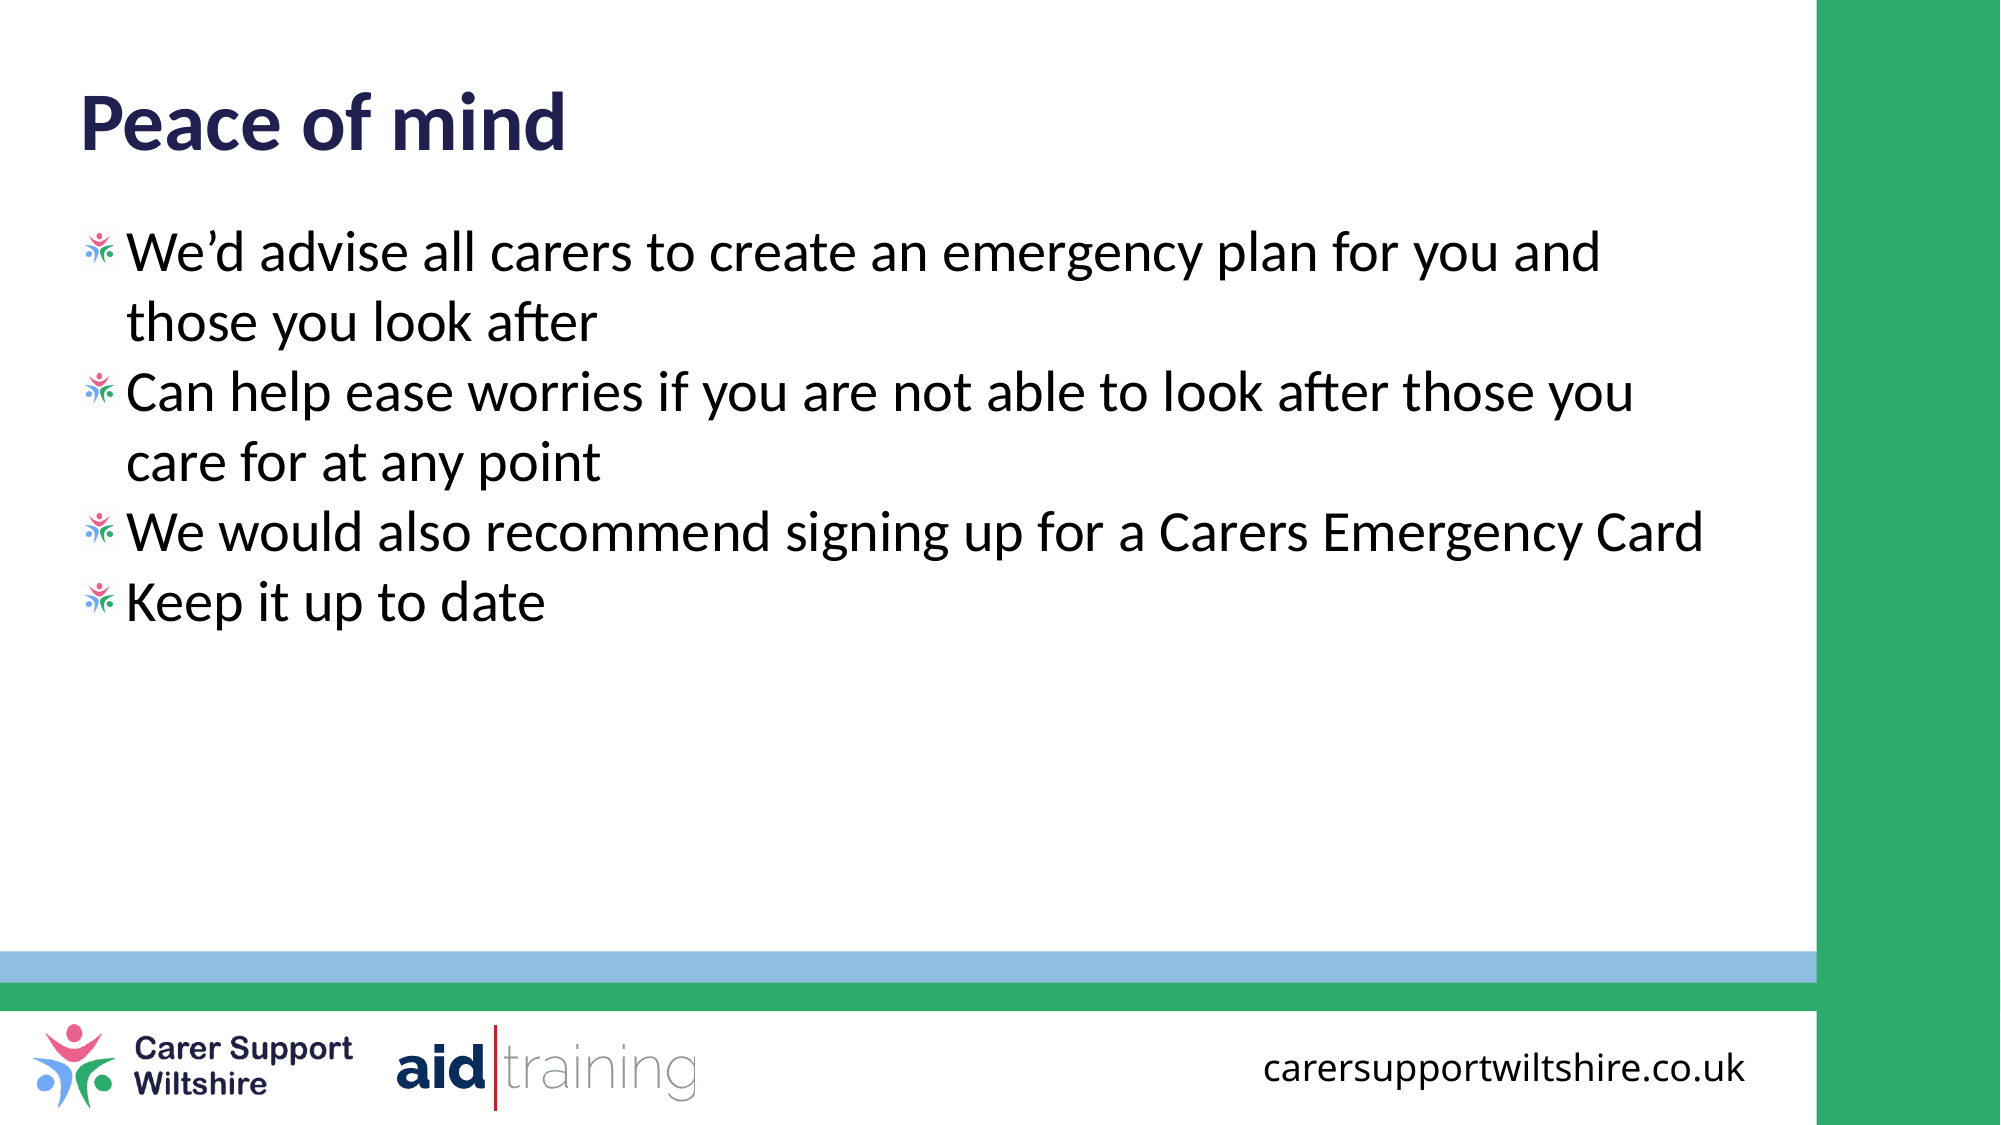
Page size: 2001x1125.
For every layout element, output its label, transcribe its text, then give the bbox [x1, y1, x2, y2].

text_box We’d advise all carers to create an emergency plan for you and those you look after Can help ease worries if you are not able to look after those you care for at any point We would also recommend signing up for a Carers Emergency Card Keep it up to date [64, 206, 1757, 641]
picture [397, 1025, 695, 1111]
picture [79, 367, 121, 409]
picture [79, 577, 121, 619]
picture [33, 1024, 353, 1108]
text_box Peace of mind [64, 60, 1277, 175]
picture [79, 507, 121, 549]
picture [79, 227, 121, 269]
